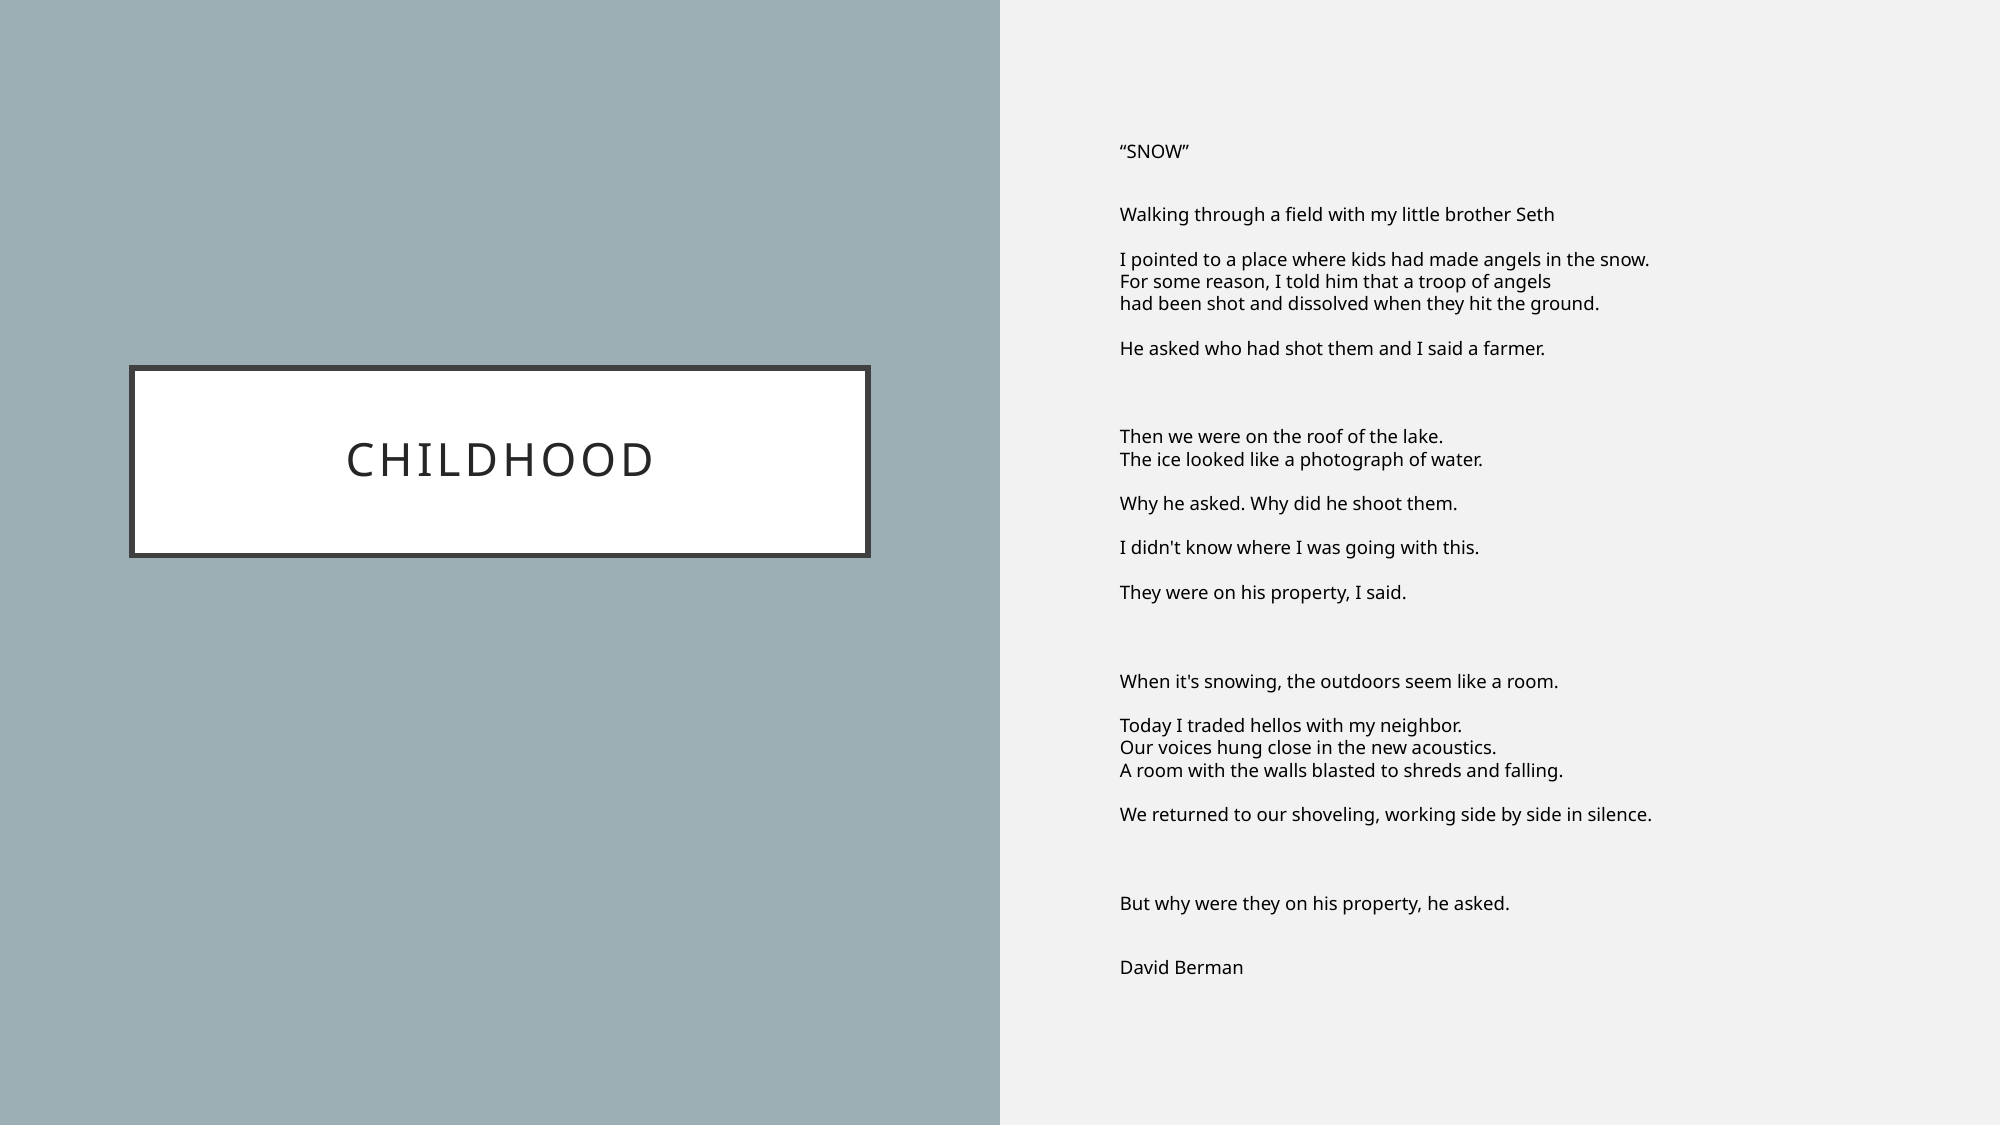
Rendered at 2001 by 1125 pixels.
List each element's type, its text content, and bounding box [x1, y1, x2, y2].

title Childhood [129, 365, 871, 558]
list “SNOW” Walking through a field with my little brother Seth I pointed to a place where kids had made angels in the snow. For some reason, I told him that a troop of angels had been shot and dissolved when they hit the ground. He asked who had shot them and I said a farmer. Then we were on the roof of the lake. The ice looked like a photograph of water. Why he asked. Why did he shoot them. I didn't know where I was going with this. They were on his property, I said. When it's snowing, the outdoors seem like a room. Today I traded hellos with my neighbor. Our voices hung close in the new acoustics. A room with the walls blasted to shreds and falling. We returned to our shoveling, working side by side in silence. But why were they on his property, he asked. David Berman [1104, 131, 1895, 993]
